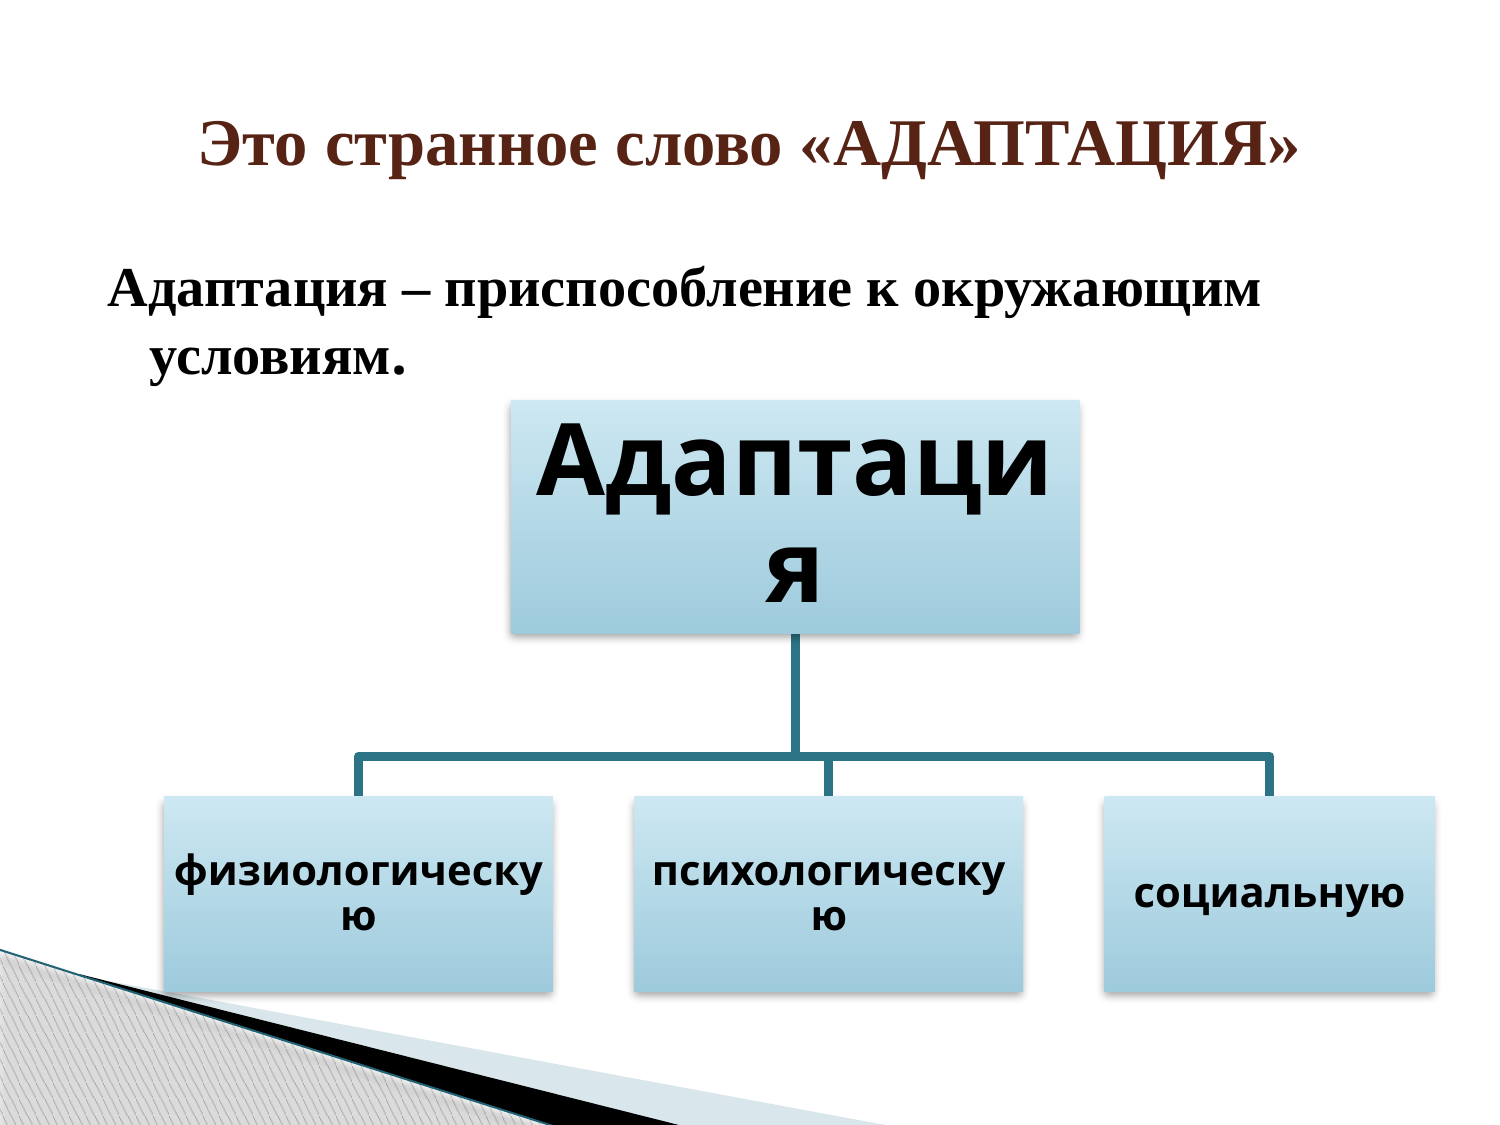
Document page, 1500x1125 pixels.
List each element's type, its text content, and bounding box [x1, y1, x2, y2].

list Адаптация – приспособление к окружающим условиям. [75, 243, 1425, 986]
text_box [163, 373, 1436, 1101]
title Это странное слово «АДАПТАЦИЯ» [75, 45, 1425, 233]
